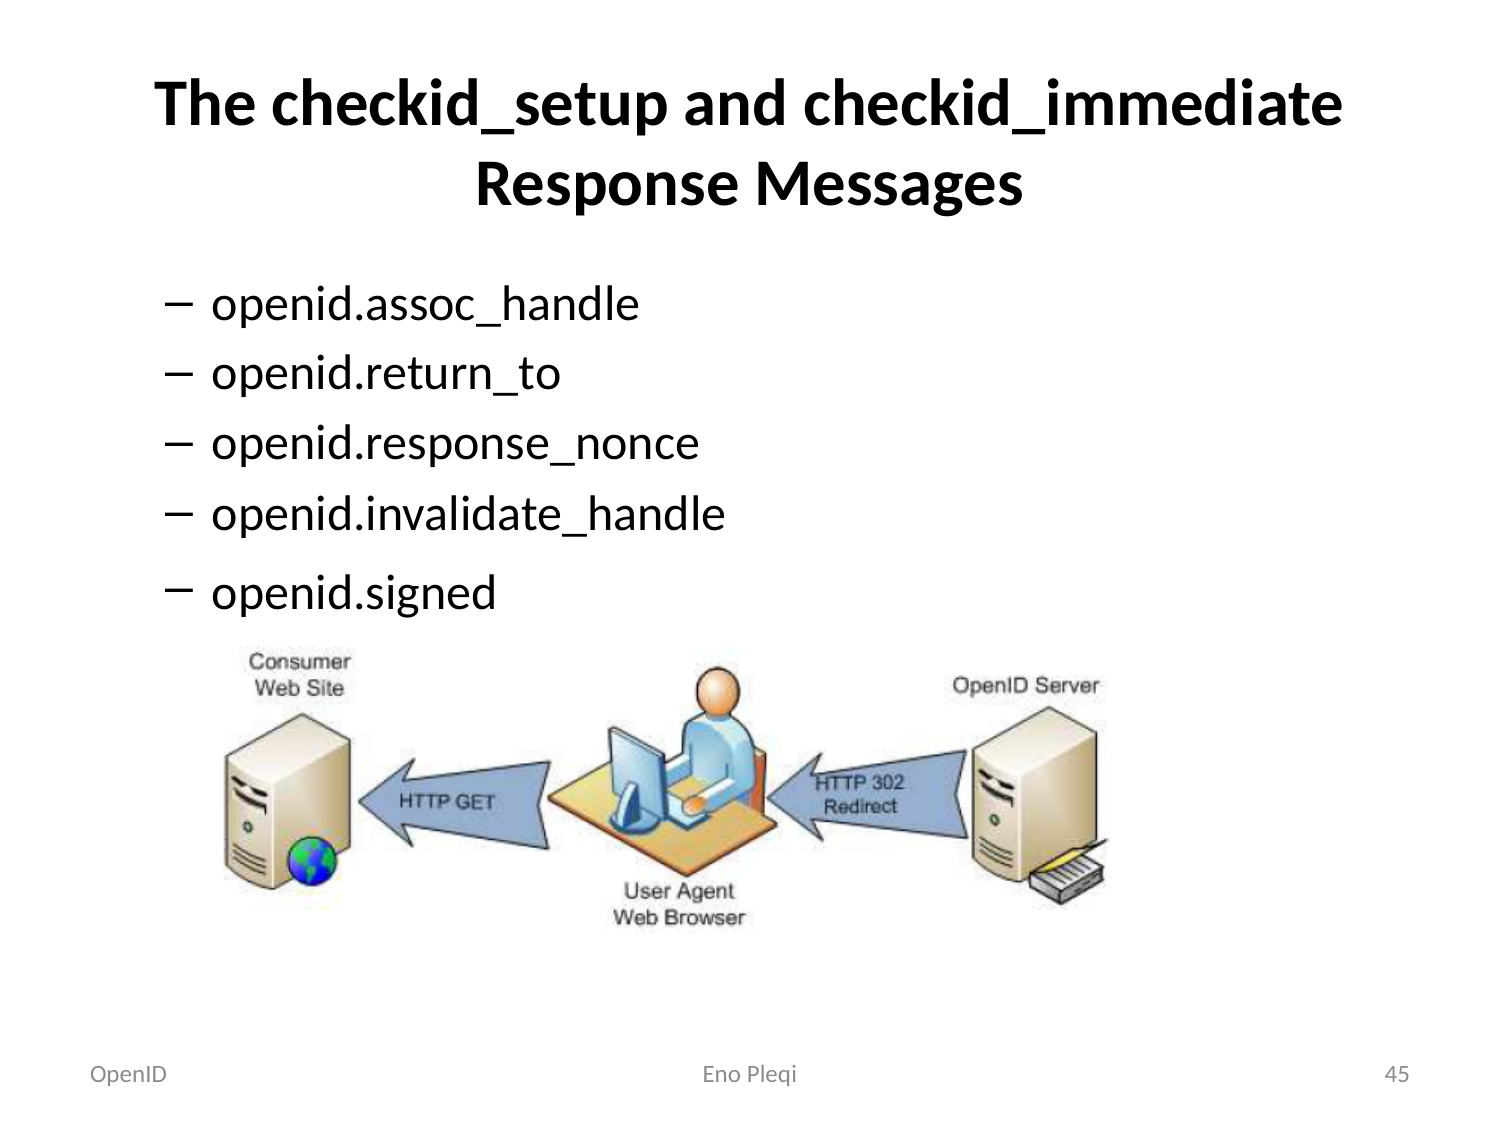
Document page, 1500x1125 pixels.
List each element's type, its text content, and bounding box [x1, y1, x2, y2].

slide_number OpenID [75, 1042, 425, 1103]
slide_number 45 [1074, 1042, 1425, 1103]
list openid.assoc_handle openid.return_to openid.response_nonce openid.invalidate_handle openid.signed [74, 262, 1426, 1006]
title The checkid_setup and checkid_immediate Response Messages [74, 44, 1426, 233]
picture [218, 632, 1119, 940]
footer Eno Pleqi [512, 1042, 988, 1103]
